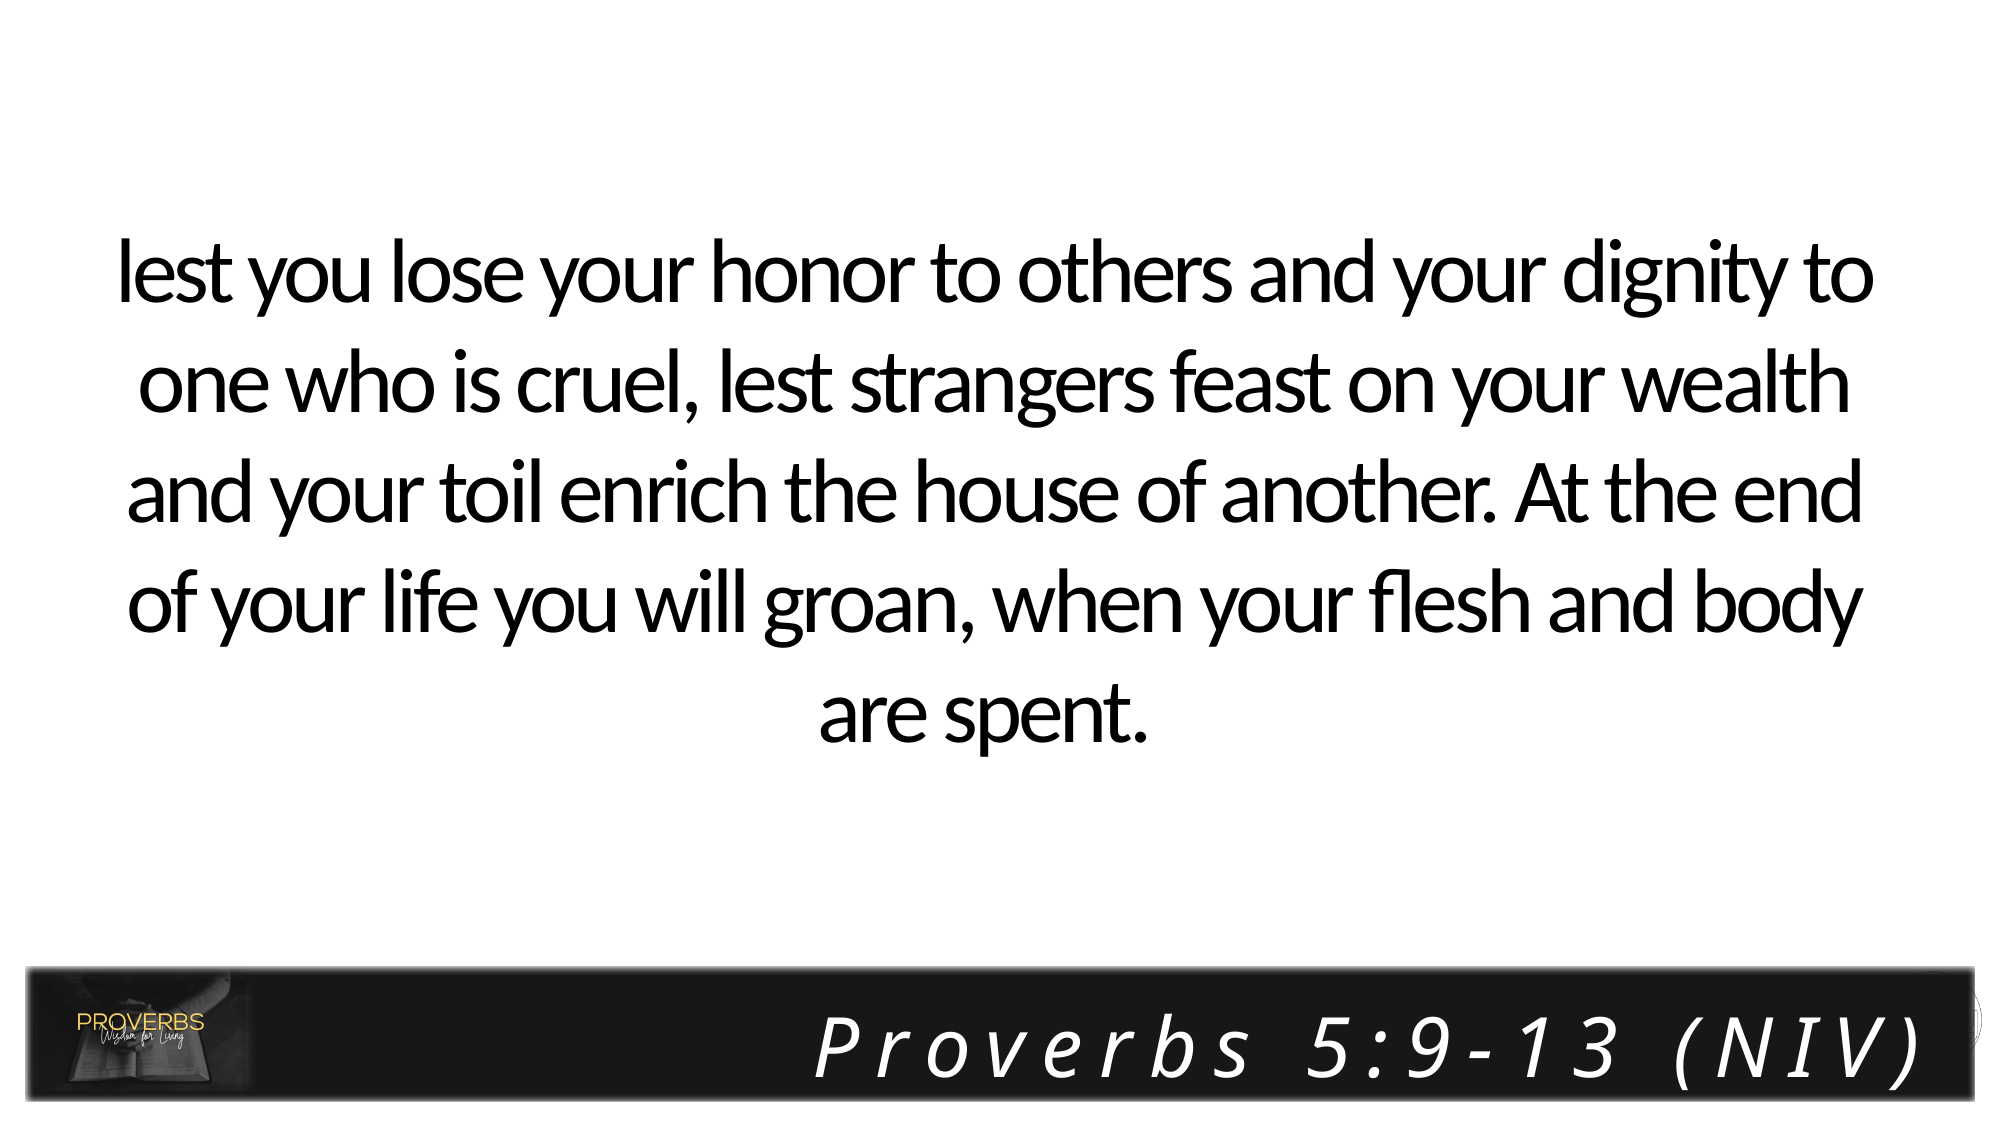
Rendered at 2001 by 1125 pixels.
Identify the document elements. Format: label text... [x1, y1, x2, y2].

text_box Proverbs 5:9-13 (NIV) [262, 977, 1968, 1096]
picture [1758, 966, 1990, 1074]
text_box lest you lose your honor to others and your dignity to one who is cruel, lest strangers feast on your wealth and your toil enrich the house of another. At the end of your life you will groan, when your flesh and body are spent. [68, 51, 1919, 920]
picture [25, 966, 258, 1098]
